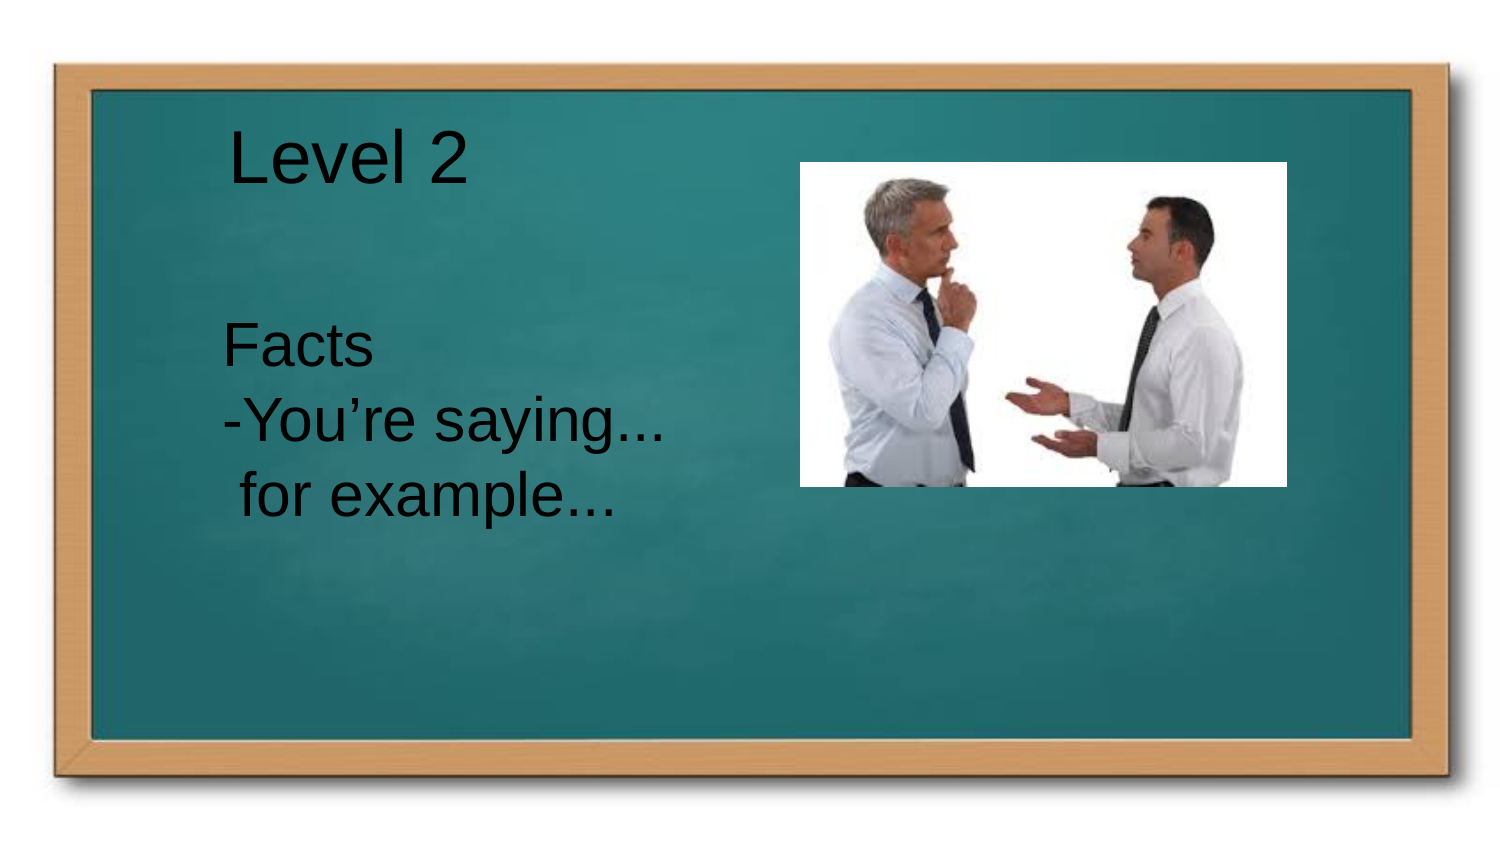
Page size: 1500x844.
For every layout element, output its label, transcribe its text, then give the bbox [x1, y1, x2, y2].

text_box Level 2 [213, 93, 767, 232]
text_box Facts -You’re saying... for example... [207, 288, 1328, 549]
picture [0, 0, 1500, 844]
